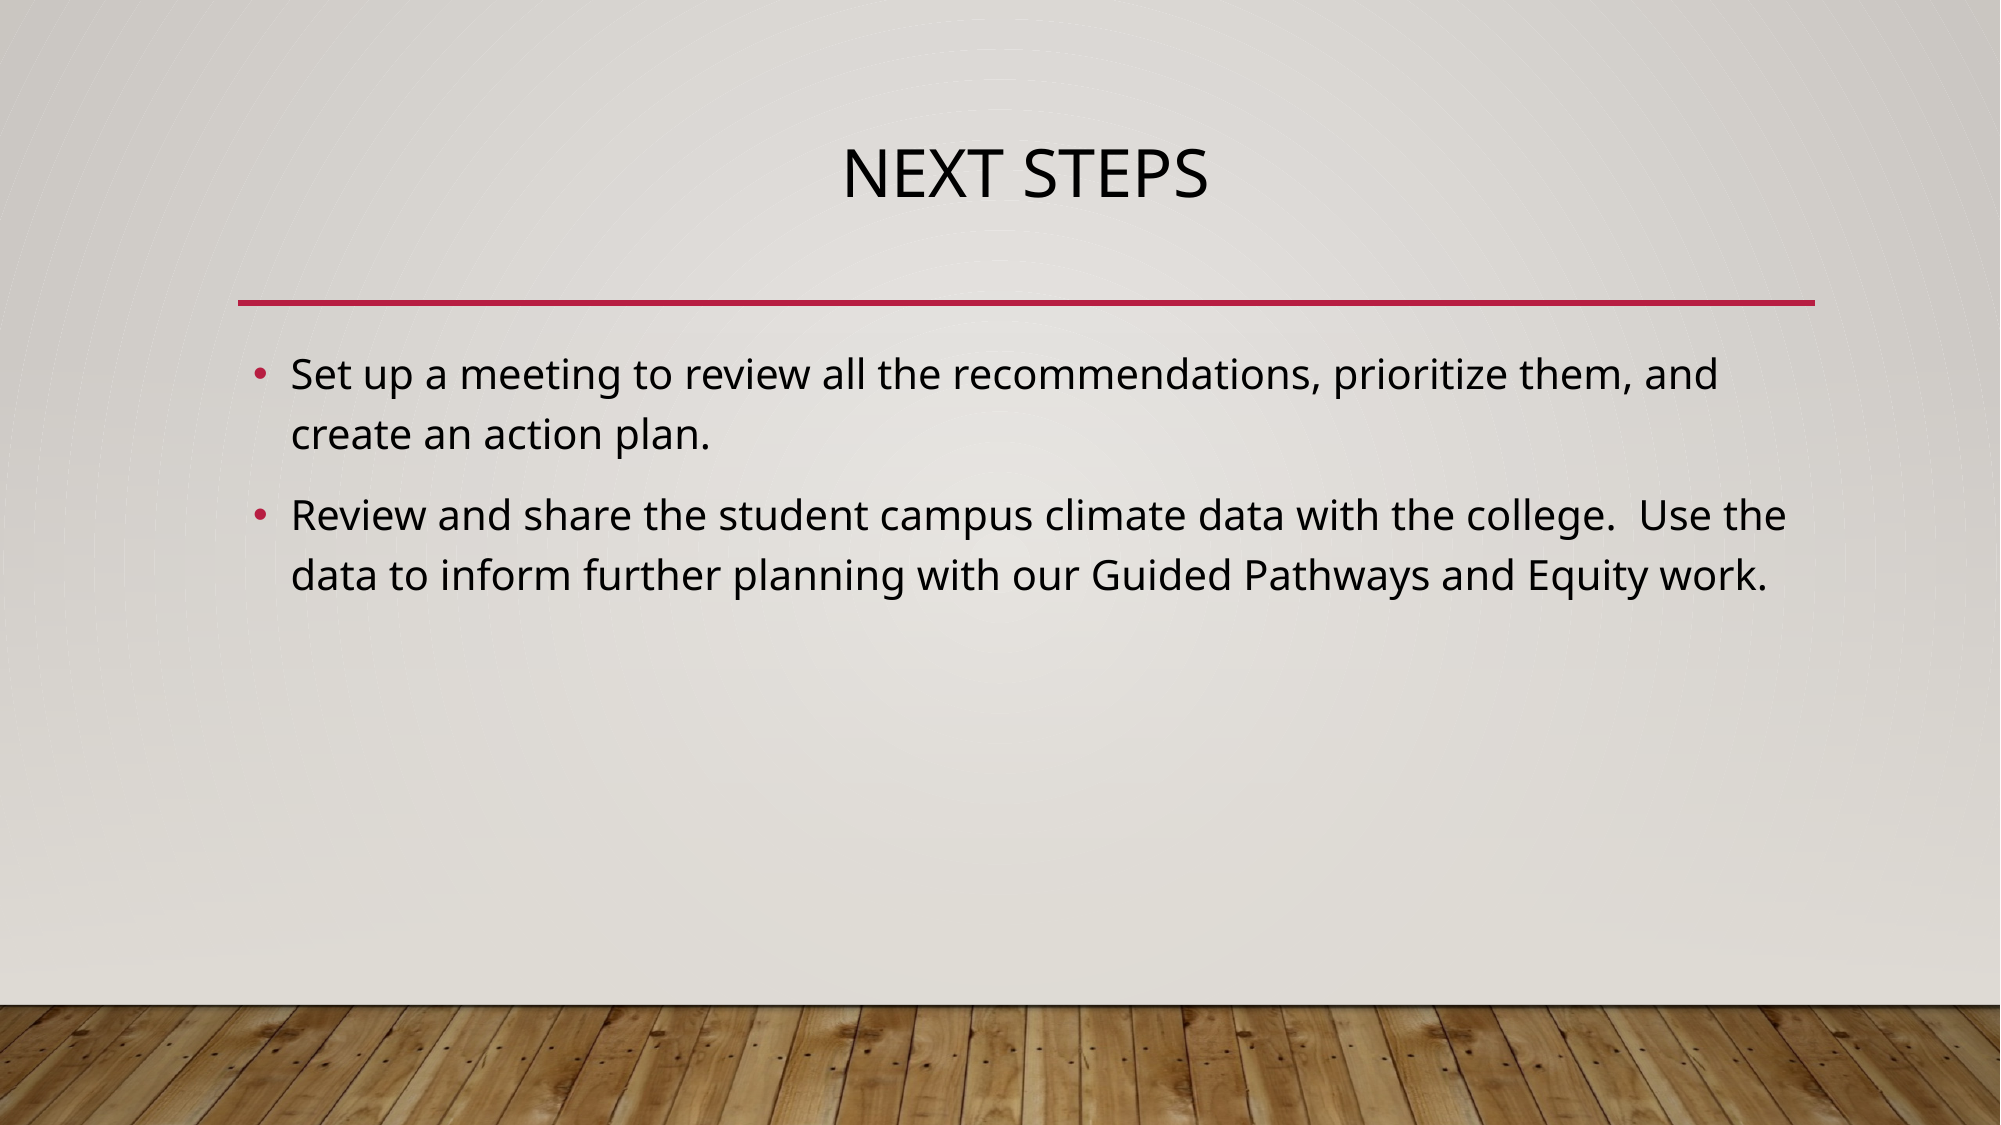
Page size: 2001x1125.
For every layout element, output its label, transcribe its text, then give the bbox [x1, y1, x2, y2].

picture [0, 1005, 2000, 1125]
title Next Steps [238, 131, 1814, 305]
list Set up a meeting to review all the recommendations, prioritize them, and create an action plan. Review and share the student campus climate data with the college. Use the data to inform further planning with our Guided Pathways and Equity work. [238, 330, 1814, 897]
